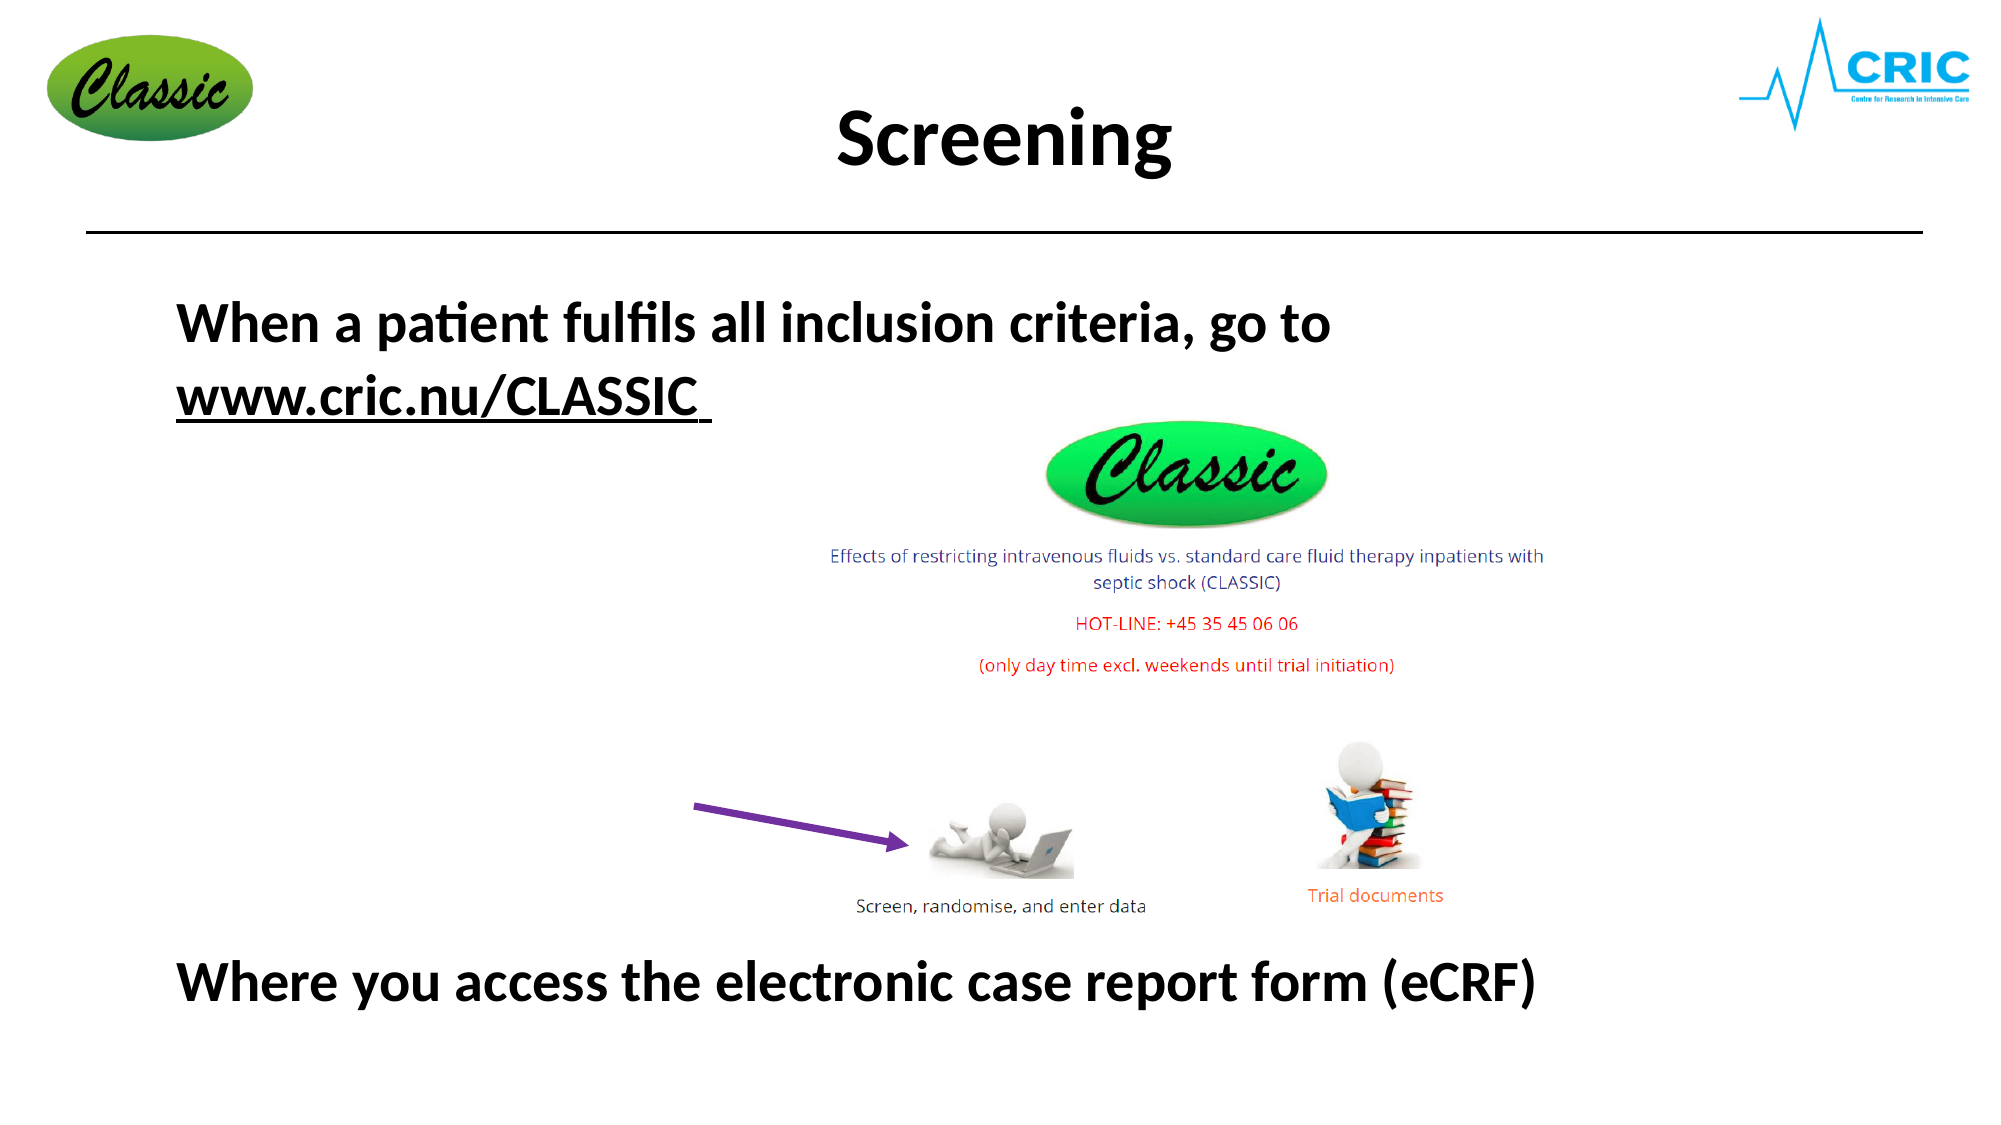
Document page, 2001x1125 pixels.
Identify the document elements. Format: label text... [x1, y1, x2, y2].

picture [43, 32, 255, 143]
title Screening [86, 45, 1923, 231]
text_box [693, 806, 909, 846]
picture [1732, 10, 1982, 139]
picture [816, 410, 1557, 938]
list When a patient fulfils all inclusion criteria, go to www.cric.nu/CLASSIC Where you access the electronic case report form (eCRF) [86, 284, 1923, 1033]
